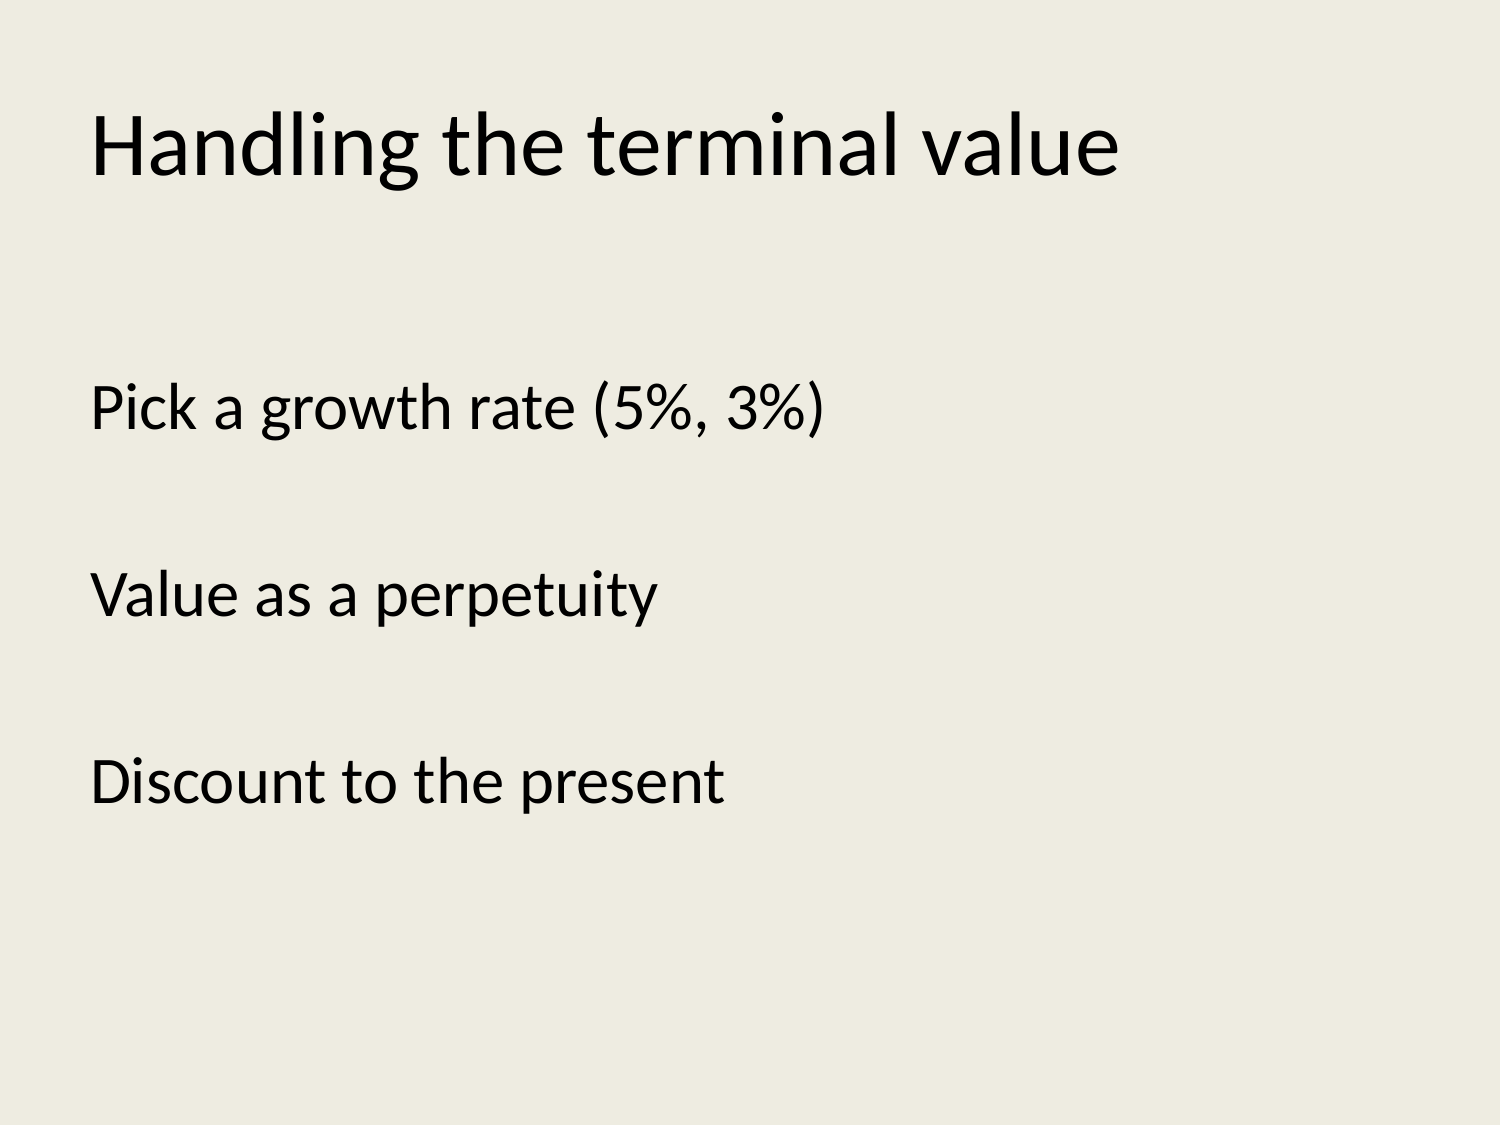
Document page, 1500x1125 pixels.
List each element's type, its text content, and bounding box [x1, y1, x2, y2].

title Handling the terminal value [75, 45, 1425, 233]
list Pick a growth rate (5%, 3%) Value as a perpetuity Discount to the present [75, 262, 1425, 1005]
